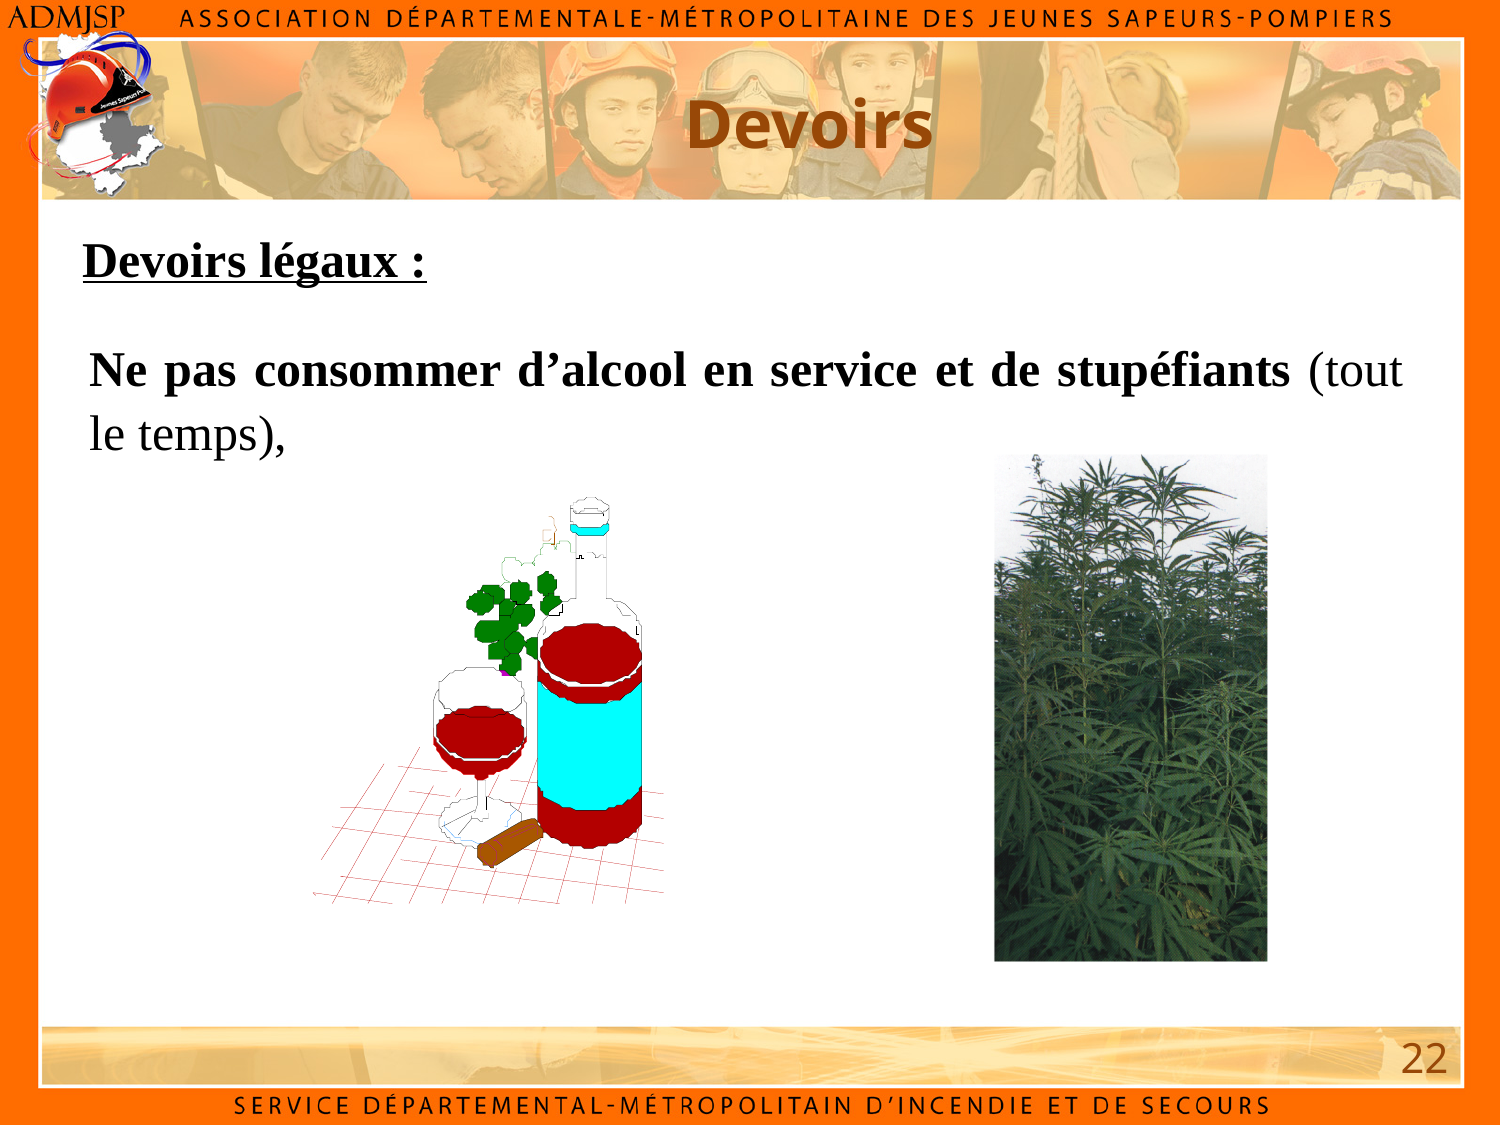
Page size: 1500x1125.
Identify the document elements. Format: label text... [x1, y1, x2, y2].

text_box Devoirs légaux : [67, 215, 1412, 295]
picture [0, 0, 1500, 1125]
text_box Ne pas consommer d’alcool en service et de stupéfiants (tout le temps), [74, 324, 1419, 469]
text_box 22 [1113, 1029, 1464, 1090]
title Devoirs [183, 45, 1454, 200]
